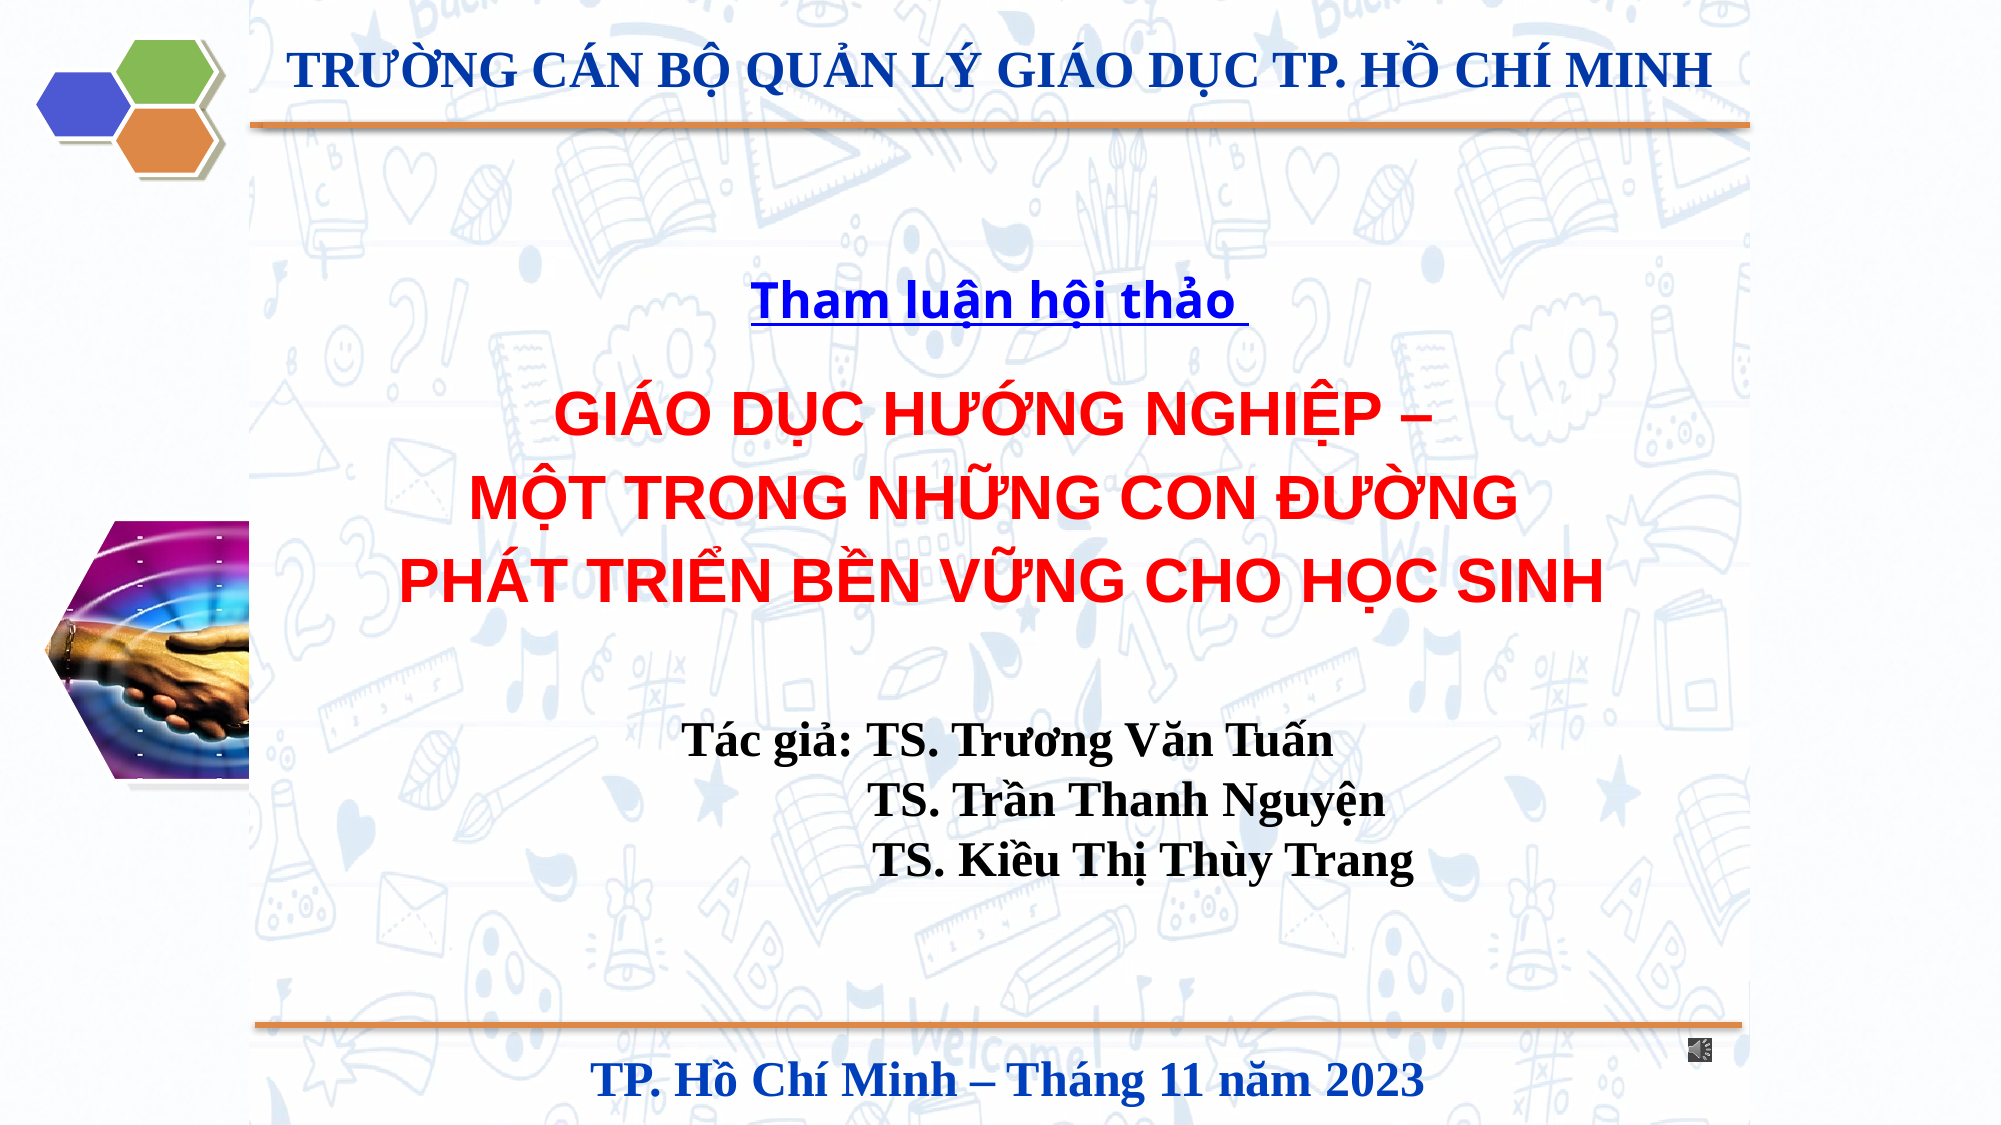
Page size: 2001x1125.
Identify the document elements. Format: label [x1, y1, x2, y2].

picture [249, 0, 1751, 124]
text_box [1687, 1037, 1713, 1063]
picture [45, 126, 1751, 1125]
